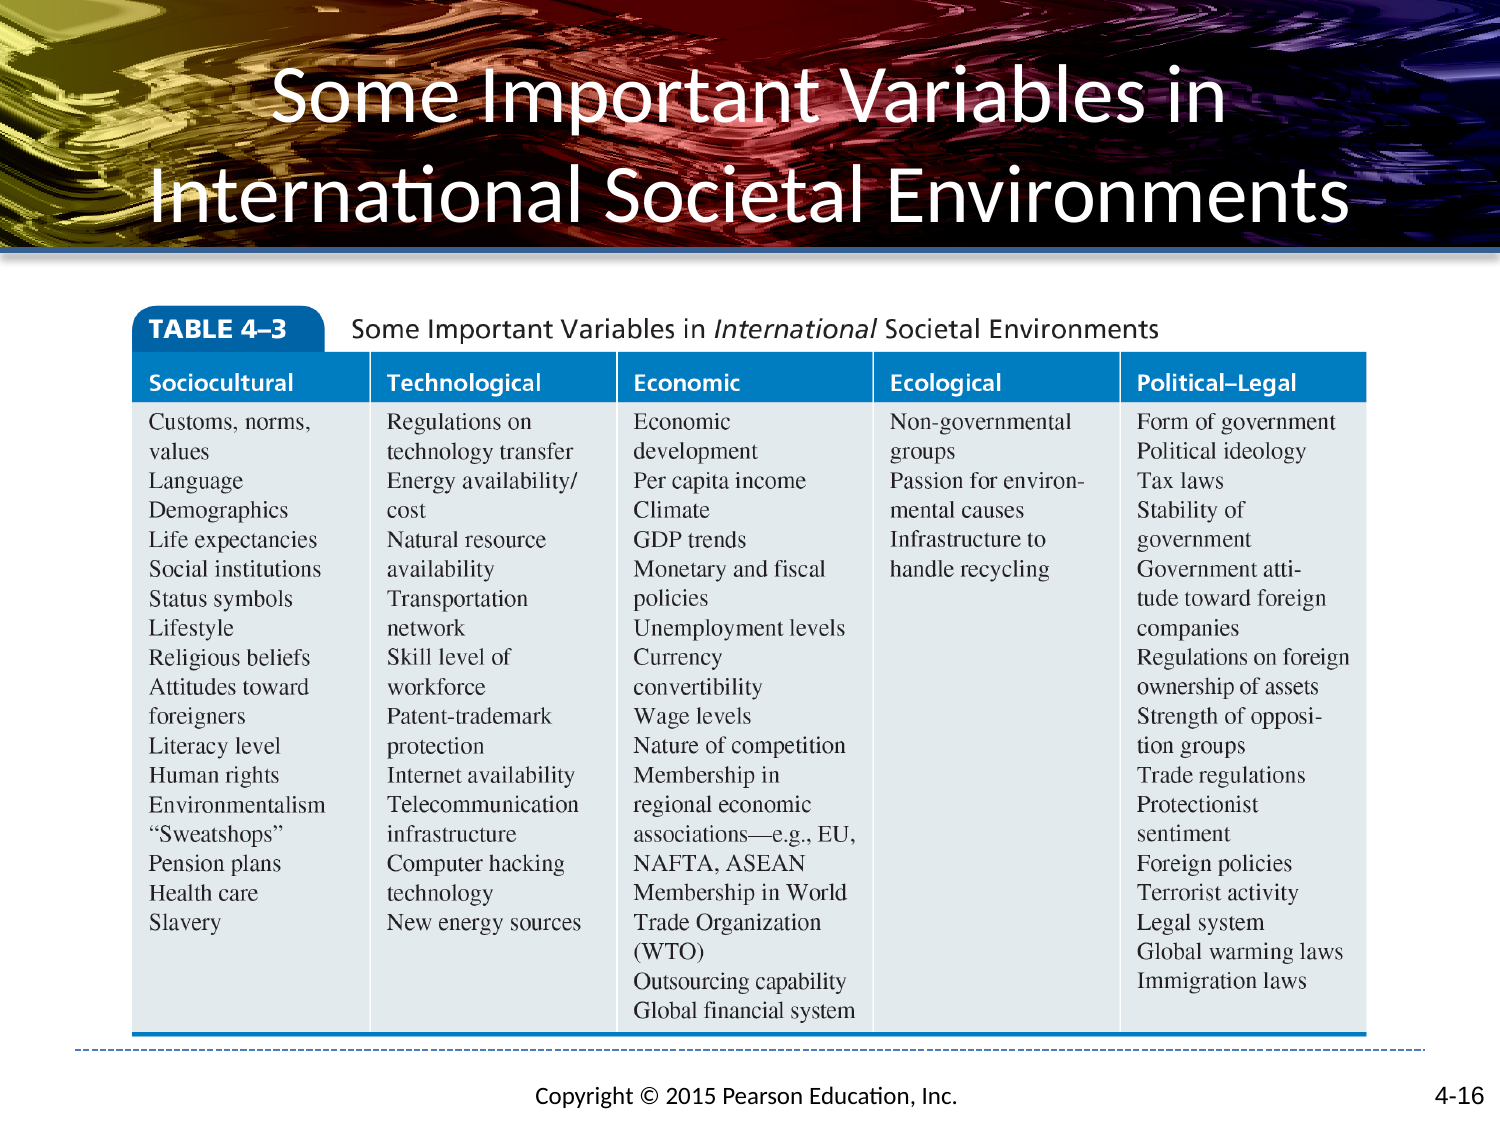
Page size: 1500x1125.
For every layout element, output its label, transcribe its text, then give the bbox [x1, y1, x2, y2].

picture [0, 0, 1500, 247]
footer Copyright © 2015 Pearson Education, Inc. [506, 1065, 994, 1125]
slide_number 4-16 [1149, 1064, 1500, 1125]
picture [124, 294, 1376, 1044]
title Some Important Variables in International Societal Environments [75, 45, 1425, 233]
